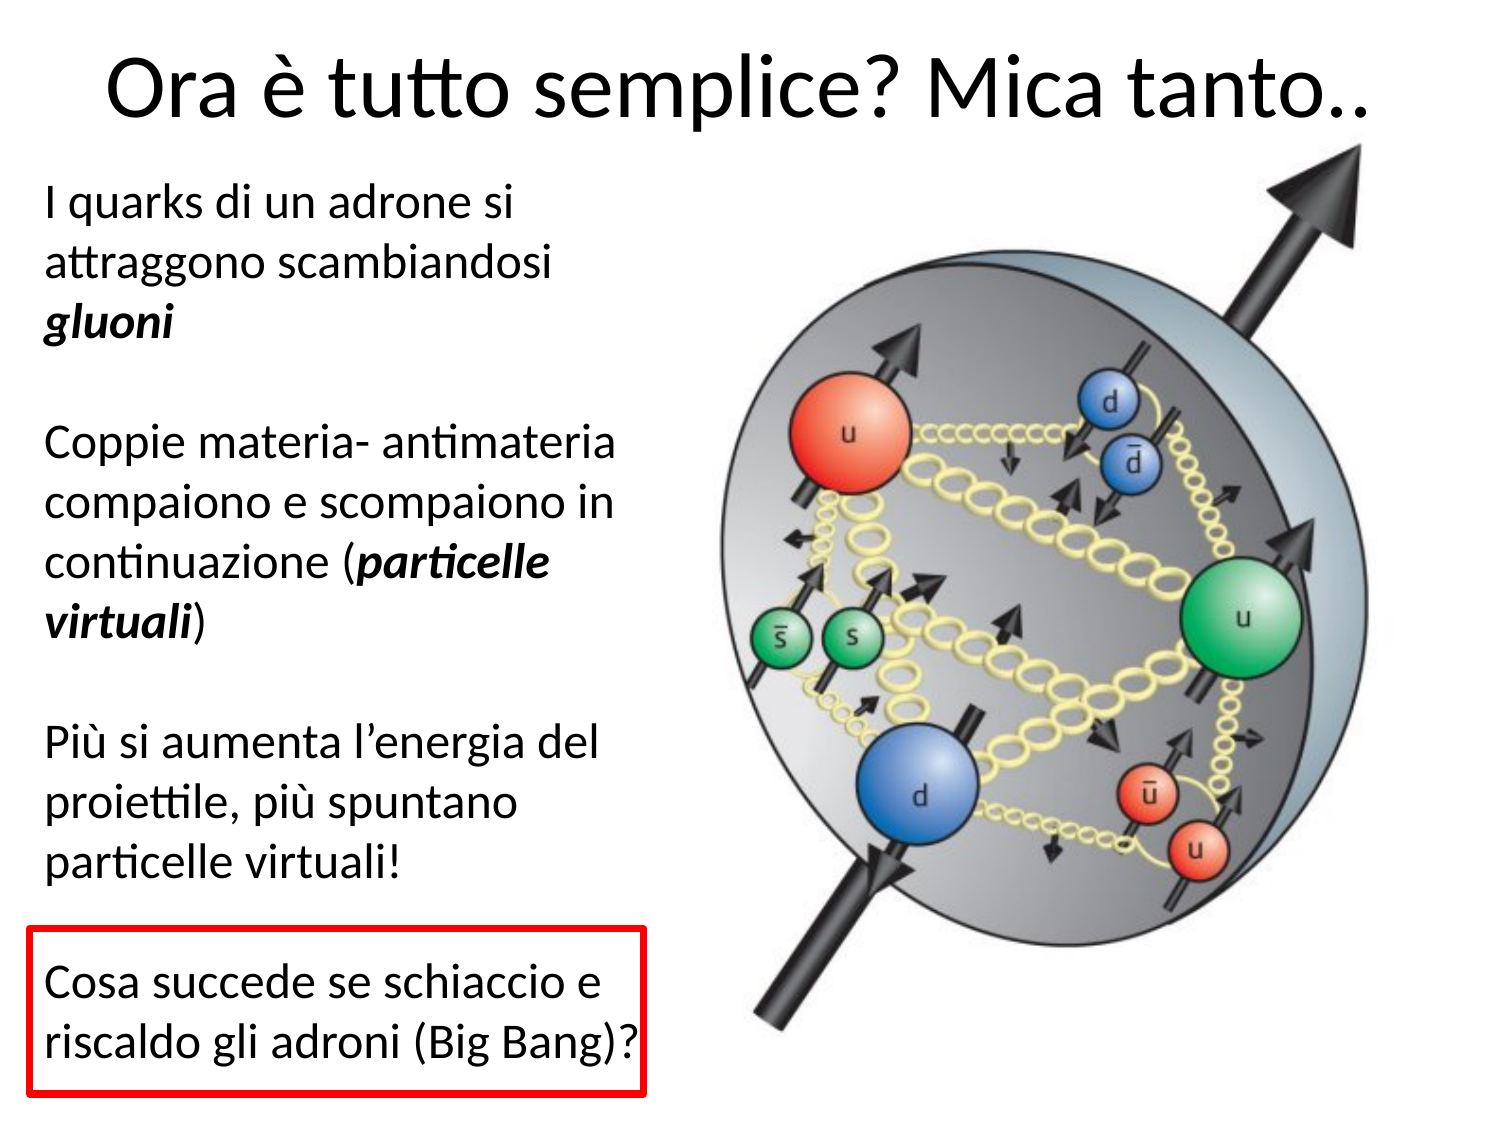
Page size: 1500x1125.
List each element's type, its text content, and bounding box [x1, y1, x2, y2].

title Ora è tutto semplice? Mica tanto.. [64, 0, 1415, 160]
text_box I quarks di un adrone si attraggono scambiandosi gluoni Coppie materia- antimateria compaiono e scompaiono in continuazione (particelle virtuali) Più si aumenta l’energia del proiettile, più spuntano particelle virtuali! Cosa succede se schiaccio e riscaldo gli adroni (Big Bang)? [29, 160, 668, 1076]
picture [667, 101, 1424, 1066]
text_box [27, 927, 646, 1096]
